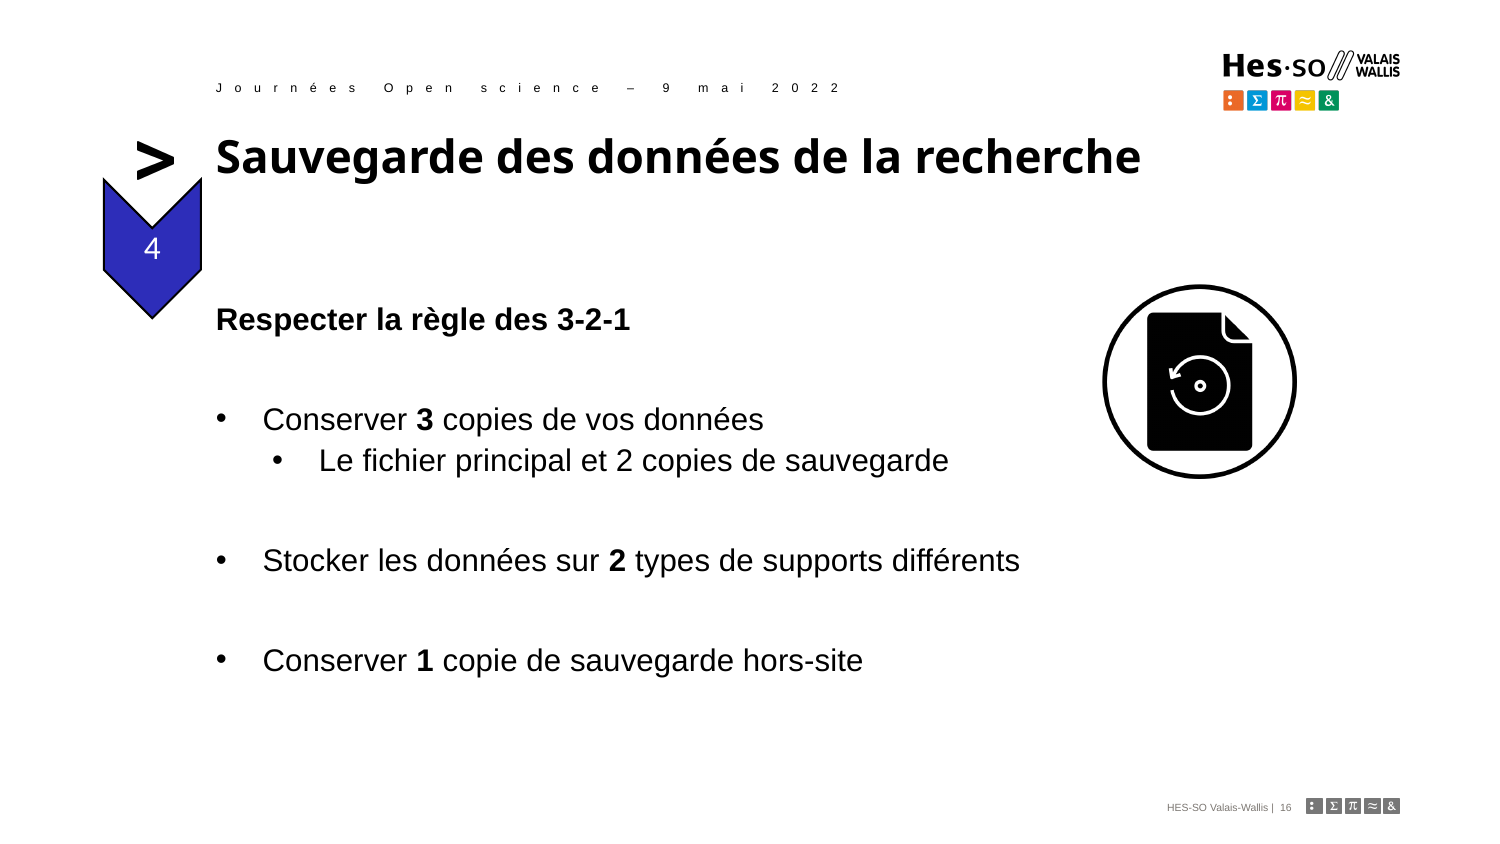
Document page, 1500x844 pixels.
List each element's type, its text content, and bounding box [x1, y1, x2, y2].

list Journées Open science – 9 mai 2022 [200, 72, 1066, 112]
list Respecter la règle des 3-2-1 Conserver 3 copies de vos données Le fichier principal et 2 copies de sauvegarde Stocker les données sur 2 types de supports différents Conserver 1 copie de sauvegarde hors-site [200, 291, 1400, 771]
picture [137, 141, 174, 179]
picture [1364, 798, 1381, 814]
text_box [103, 179, 201, 319]
picture [1099, 281, 1300, 482]
picture [1383, 798, 1400, 814]
title Sauvegarde des données de la recherche [200, 120, 1400, 239]
picture [1306, 798, 1323, 814]
picture [1345, 798, 1361, 814]
picture [1326, 798, 1342, 814]
picture [1223, 50, 1400, 111]
